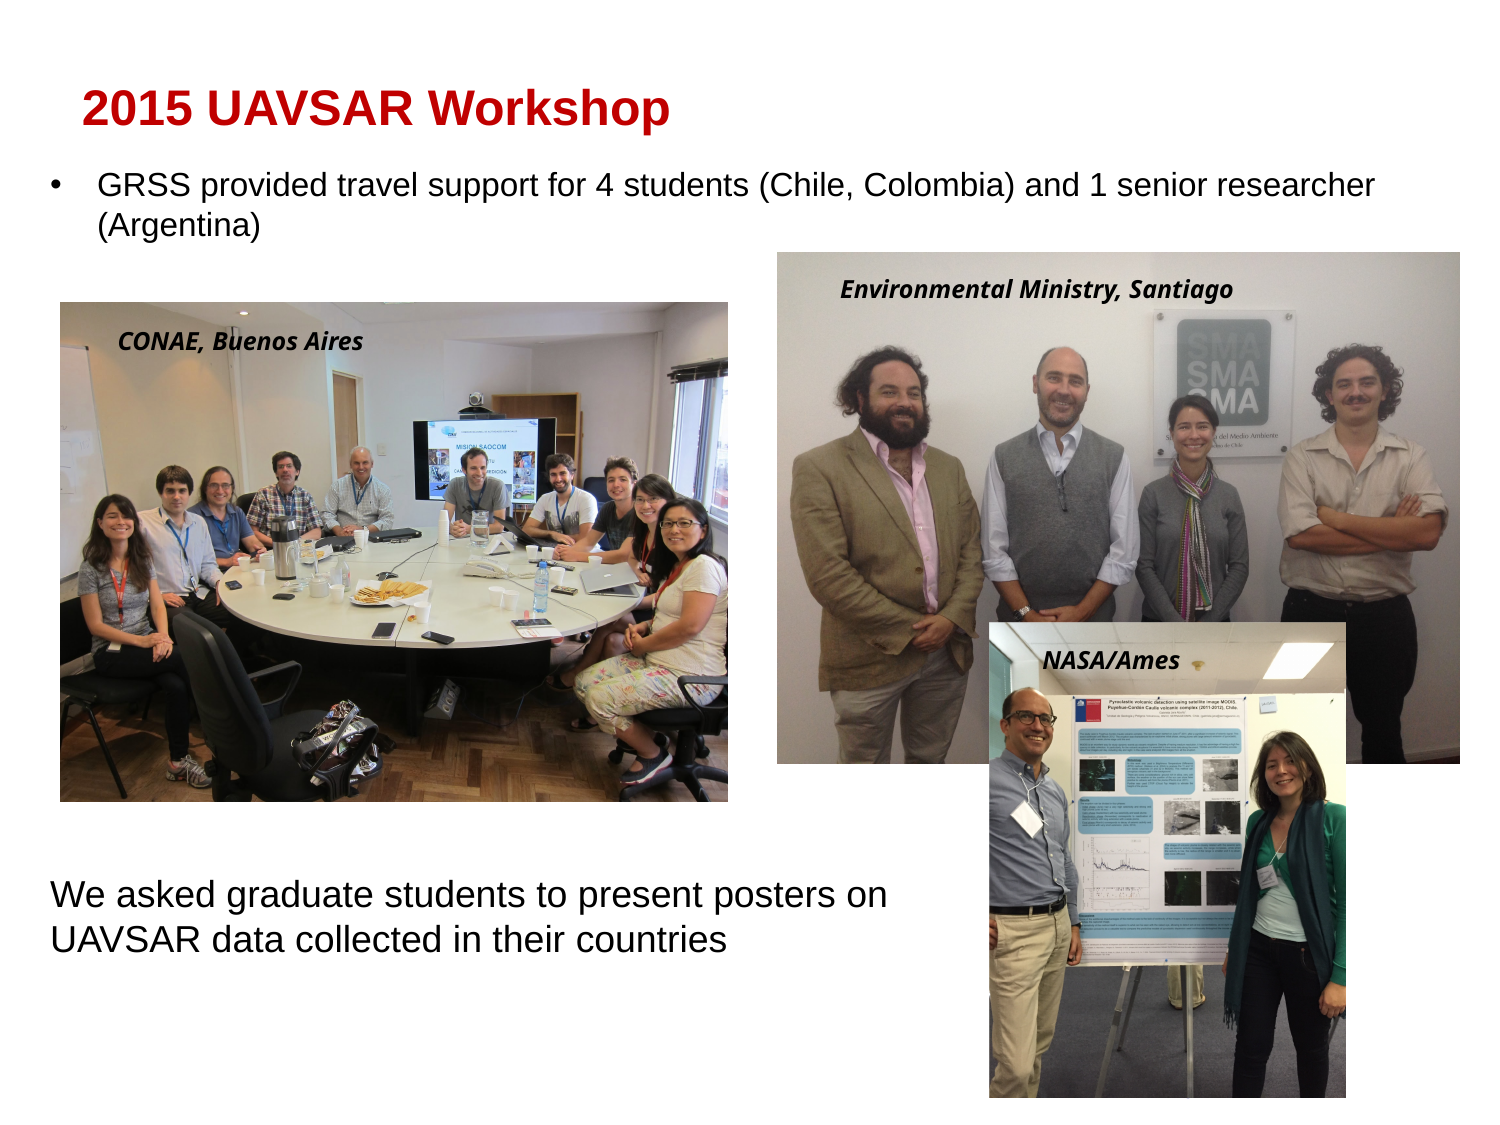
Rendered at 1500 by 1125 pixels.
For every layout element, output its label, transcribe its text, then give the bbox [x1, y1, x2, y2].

picture [60, 301, 728, 803]
slide_number 5 [1167, 1068, 1480, 1112]
text_box GRSS provided travel support for 4 students (Chile, Colombia) and 1 senior researcher (Argentina) [693, 156, 1459, 251]
title 2015 UAVSAR Workshop [60, 68, 693, 272]
picture [776, 251, 1460, 1097]
text_box We asked graduate students to present posters on UAVSAR data collected in their countries [35, 862, 924, 968]
text_box GRSS provided travel support for 4 students (Chile, Colombia) and 1 senior researcher (Argentina) [35, 156, 60, 251]
